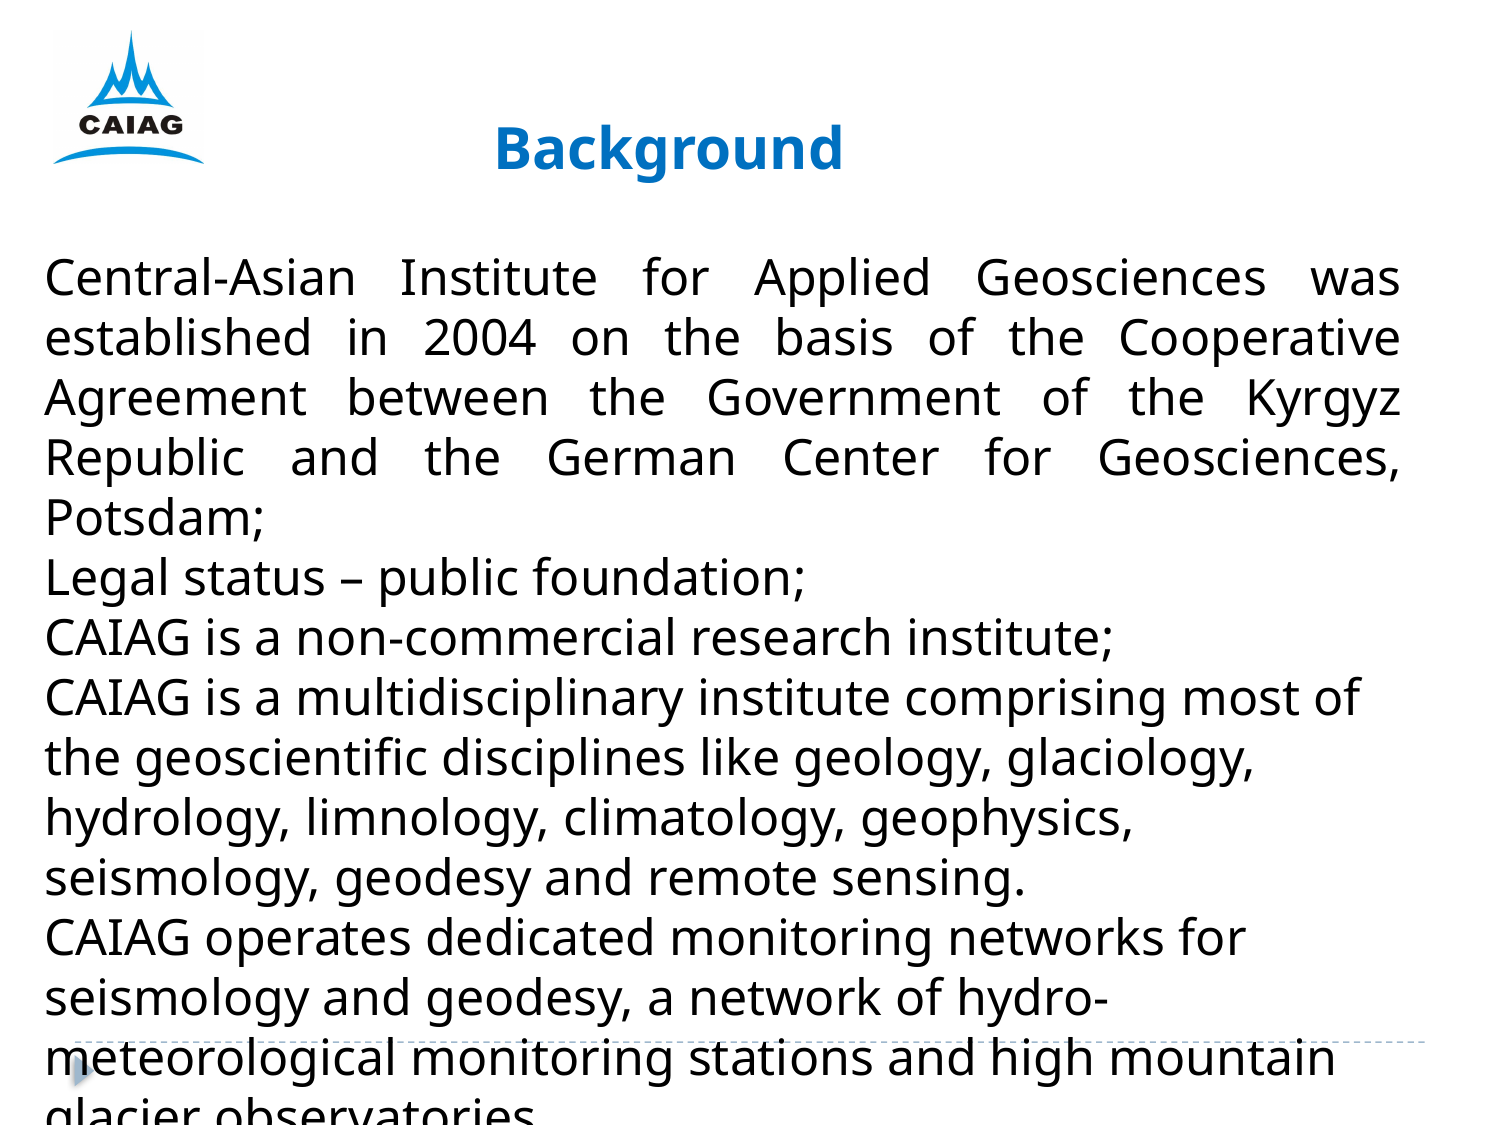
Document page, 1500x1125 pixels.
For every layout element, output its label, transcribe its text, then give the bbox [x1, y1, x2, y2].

text_box Central-Asian Institute for Applied Geosciences was established in 2004 on the basis of the Cooperative Agreement between the Government of the Kyrgyz Republic and the German Center for Geosciences, Potsdam; Legal status – public foundation; CAIAG is a non-commercial research institute; CAIAG is a multidisciplinary institute comprising most of the geoscientific discip­lines like geology, glaciology, hydrology, limnology, climatology, geophysics, seismology, geodesy and remote sensing. CAIAG operates dedicated monitoring networks for seismology and geodesy, a network of hydro-meteorological monitoring stations and high mountain glacier observatories. [29, 238, 1418, 1125]
picture [58, 154, 200, 164]
text_box Background [478, 104, 892, 189]
picture [52, 30, 204, 164]
